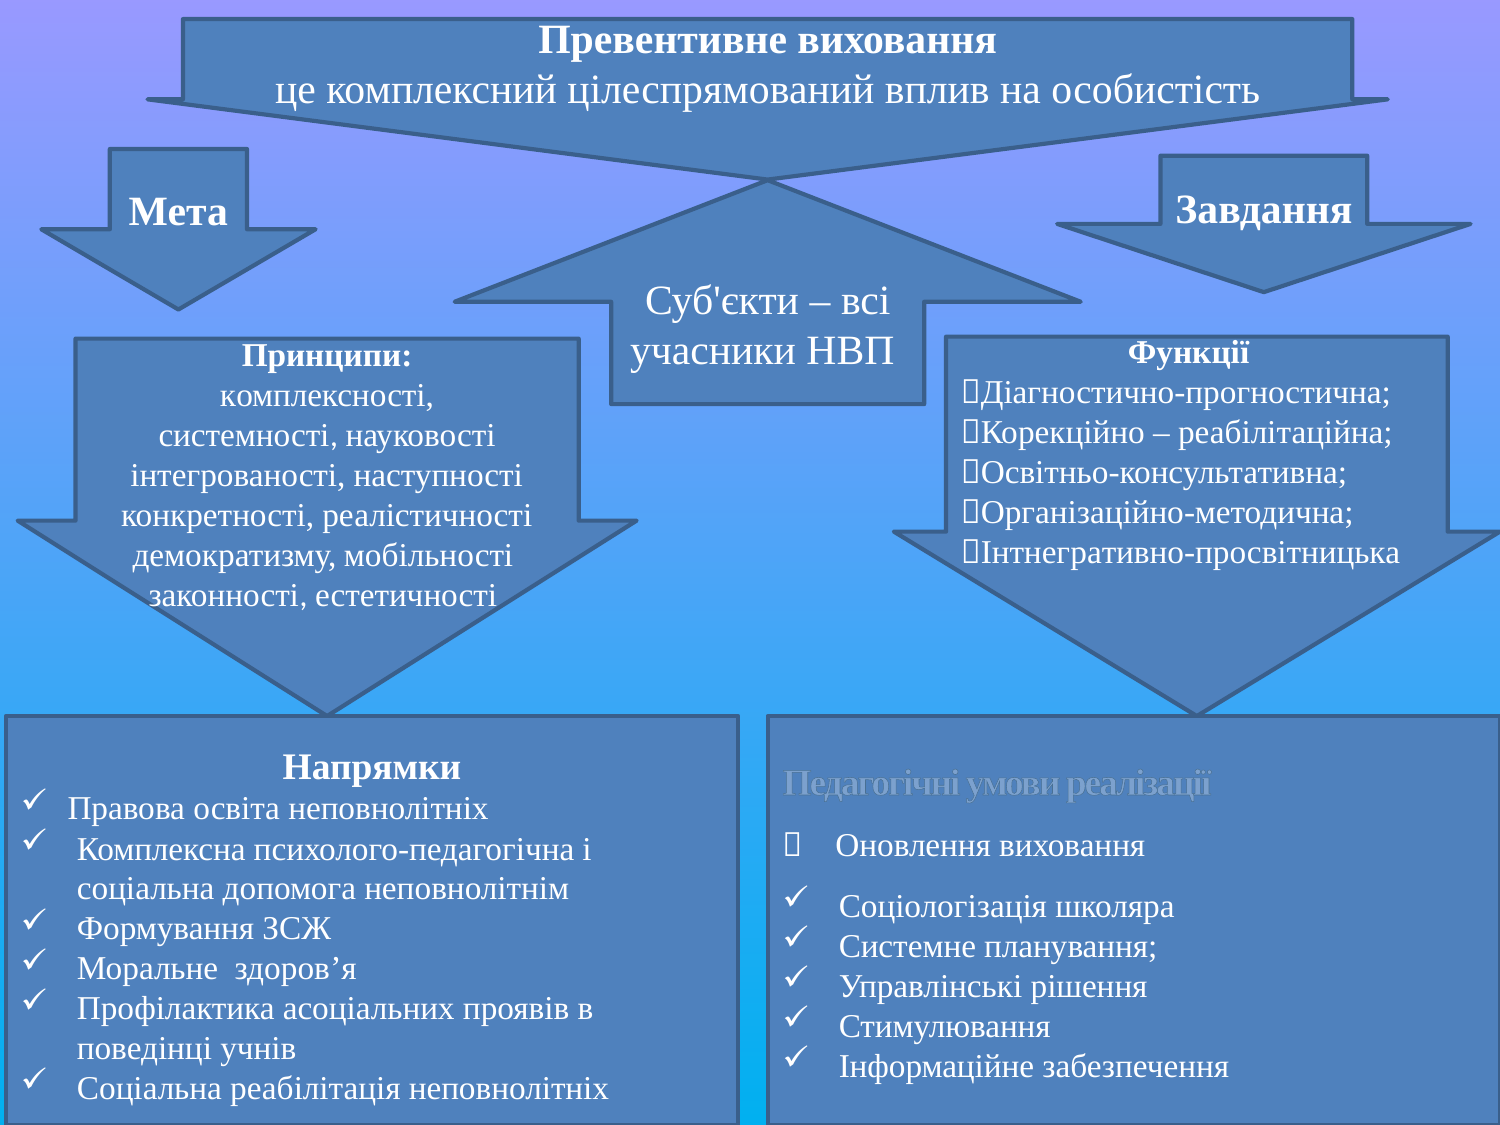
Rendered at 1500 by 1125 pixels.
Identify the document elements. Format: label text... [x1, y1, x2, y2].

text_box Функції Діагностично-прогностична; Корекційно – реабілітаційна; Освітньо-консультативна; Організаційно-методична; Інтнегрaтивно-просвітницька [891, 334, 1500, 714]
text_box Мета [39, 146, 318, 312]
text_box Превентивне виховання це комплексний цілеспрямований вплив на особистість [145, 16, 1390, 181]
text_box Напрямки Правова освіта неповнолітніх Комплексна психолого-педагогічна і соціальна допомога неповнолітнім Формування ЗСЖ Моральне здоров’я Профілактика асоціальних проявів в поведінці учнів Соціальна реабілітація неповнолітніх [4, 714, 740, 1125]
text_box Суб'єкти – всі учасники НВП [452, 178, 1083, 407]
text_box Принципи: комплексності, системності, науковості інтегрованості, наступності конкретності, реалістичності демократизму, мобільності законності, естетичності [15, 336, 639, 714]
text_box Завдання [1055, 153, 1473, 295]
text_box Педагогічні умови реалізації  Оновлення виховання Соціологізація школяра Системне планування; Управлінські рішення Стимулювання Інформаційне забезпечення [766, 714, 1500, 1125]
